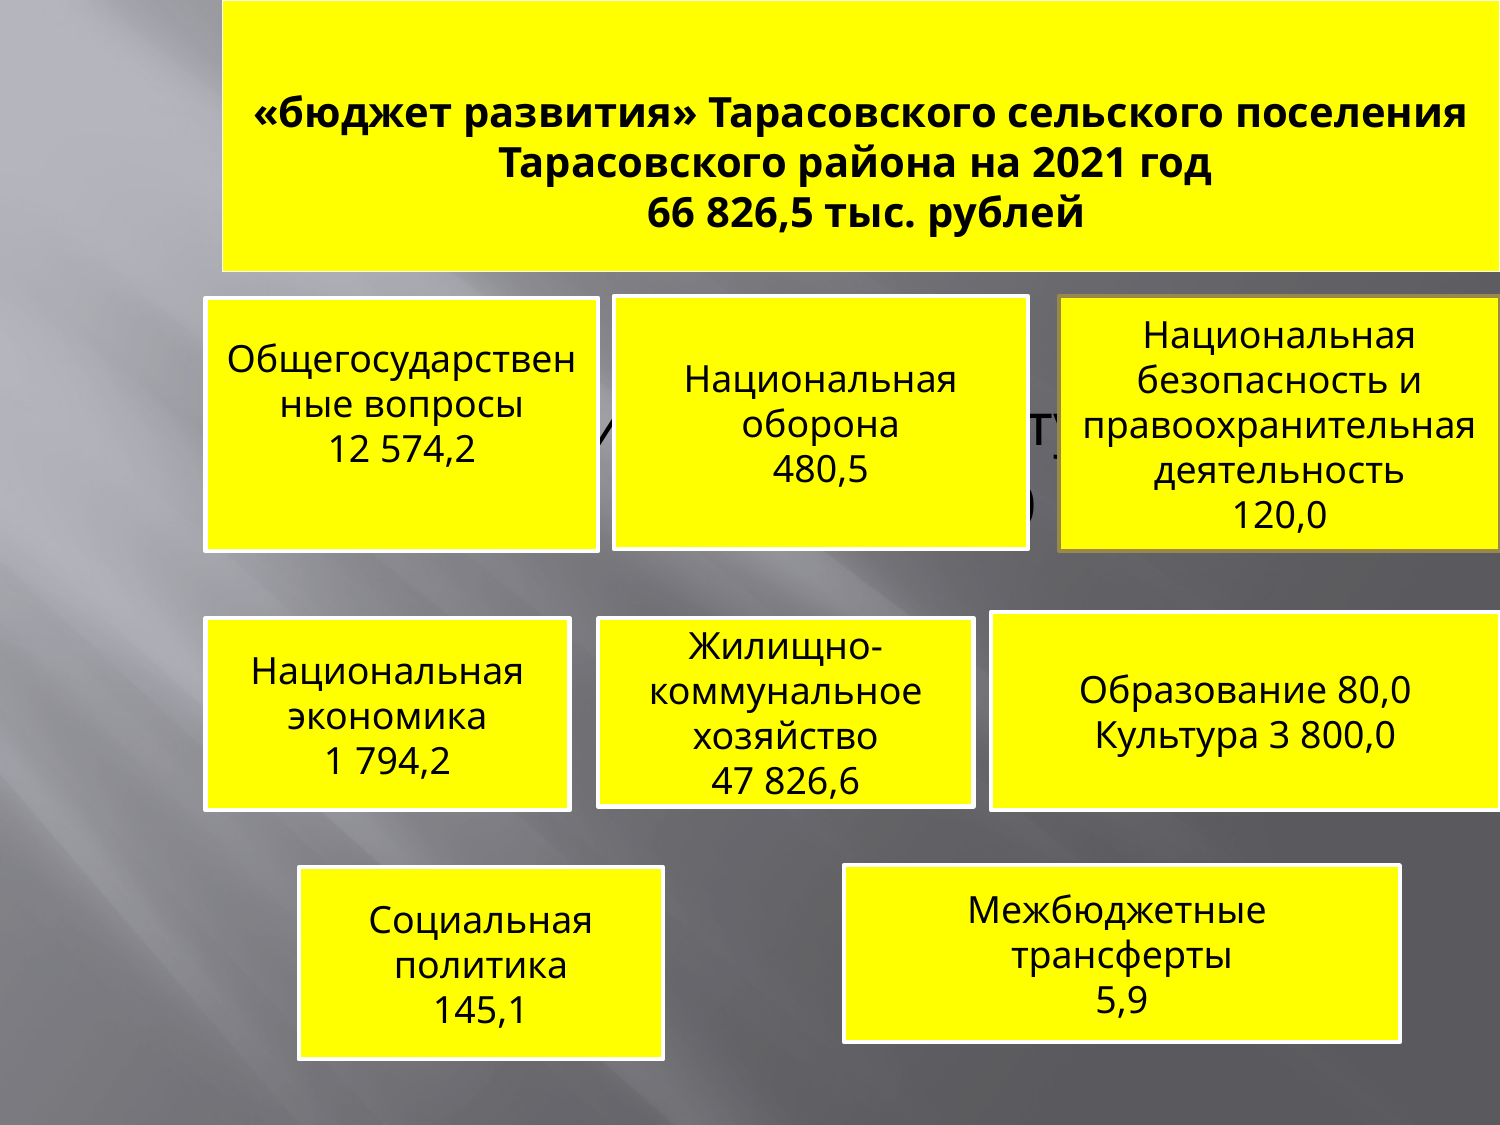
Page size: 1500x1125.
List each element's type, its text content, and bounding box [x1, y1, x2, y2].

list Физическая культура и спорт 177.0 [335, 298, 1500, 1082]
text_box Жилищно-коммунальное хозяйство 47 826,6 [596, 616, 976, 809]
text_box Национальная безопасность и правоохранительная деятельность 120,0 [1057, 294, 1500, 553]
text_box Национальная экономика 1 794,2 [203, 616, 572, 812]
text_box Социальная политика 145,1 [297, 865, 665, 1061]
title «бюджет развития» Тарасовского сельского поселения Тарасовского района на 2021 год 66 826,5 тыс. рублей [222, 0, 1500, 272]
text_box Общегосударственные вопросы 12 574,2 [203, 296, 600, 553]
text_box Национальная оборона 480,5 [612, 294, 1030, 551]
text_box Межбюджетные трансферты 5,9 [842, 863, 1402, 1044]
text_box Образование 80,0 Культура 3 800,0 [989, 610, 1500, 812]
